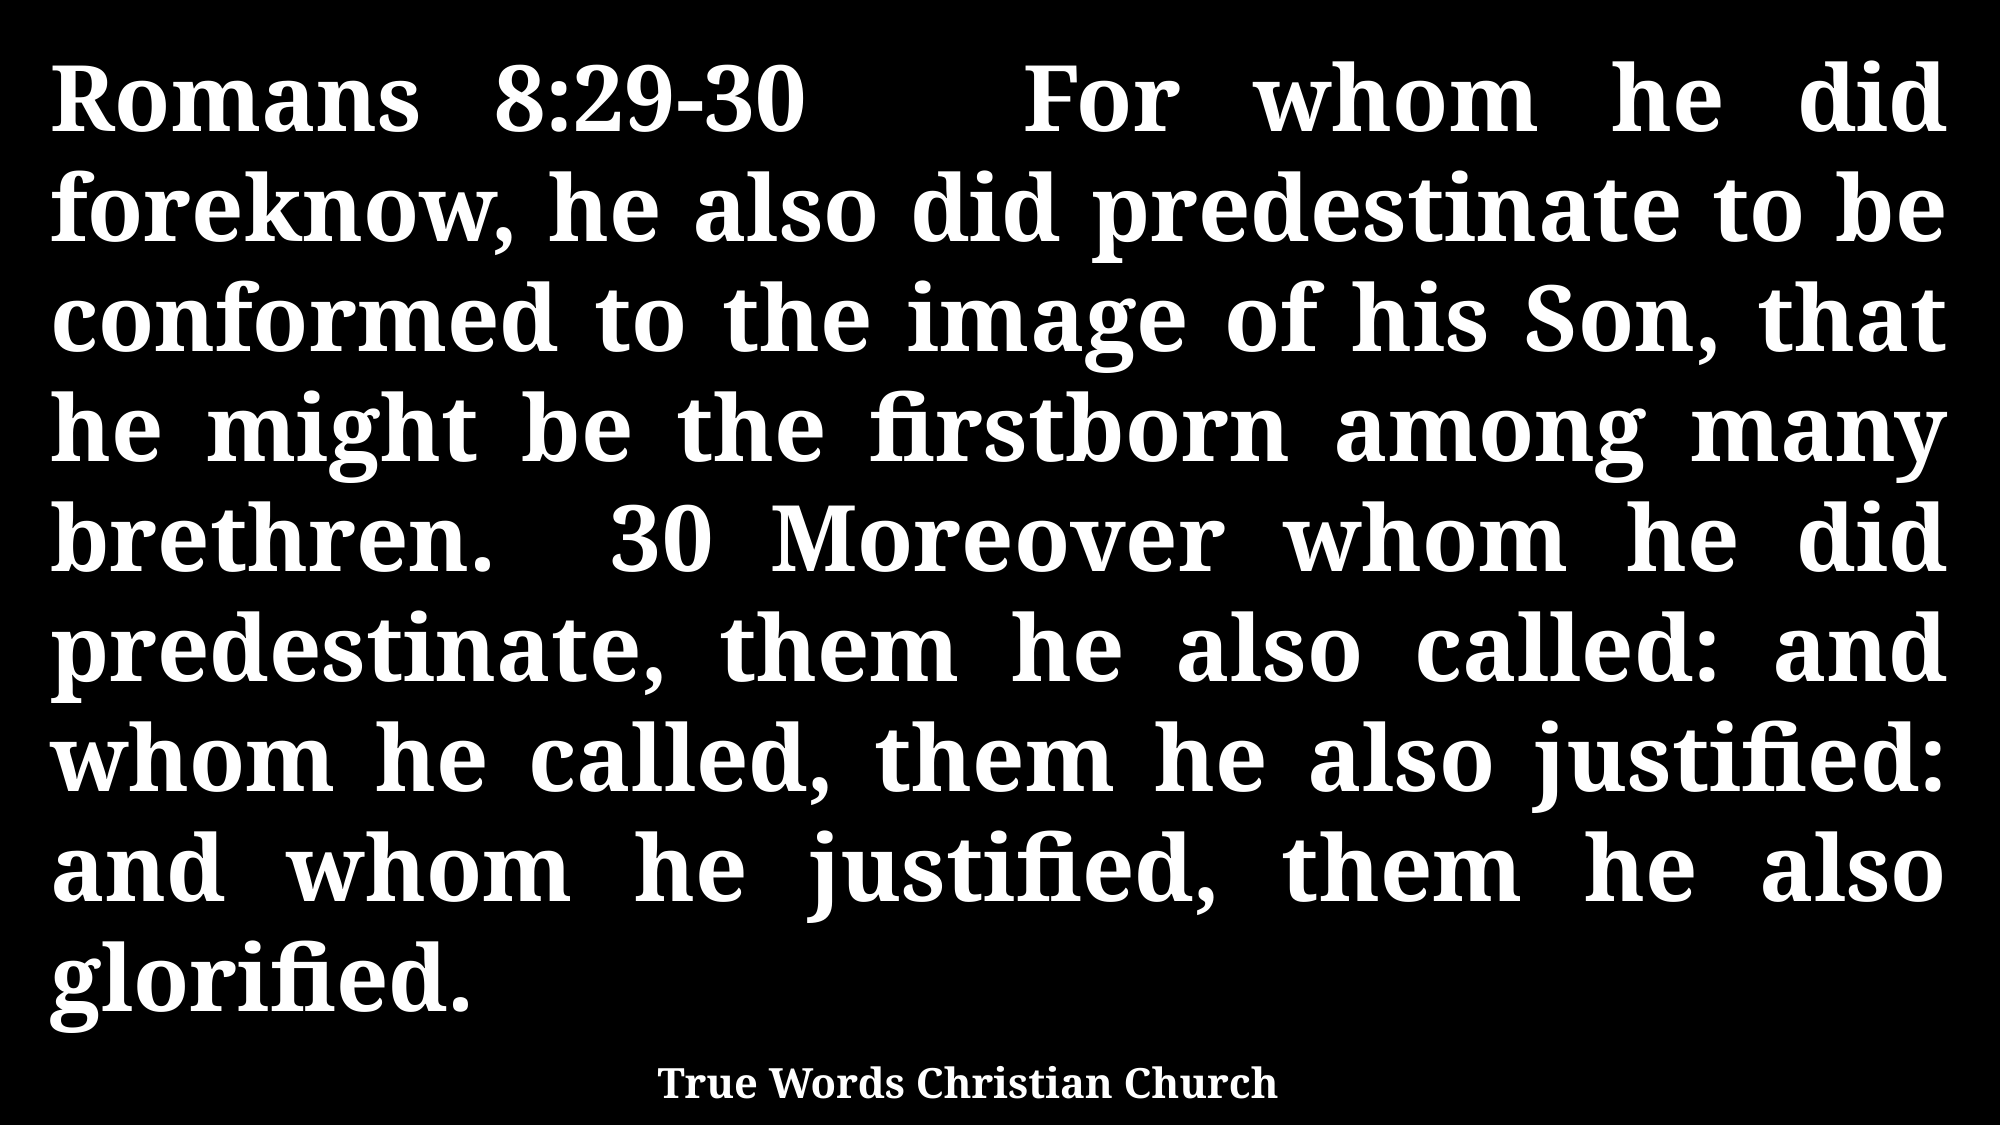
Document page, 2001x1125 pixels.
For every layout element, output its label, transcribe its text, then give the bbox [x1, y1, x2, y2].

text_box Romans 8:29-30 For whom he did foreknow, he also did predestinate to be conformed to the image of his Son, that he might be the firstborn among many brethren. 30 Moreover whom he did predestinate, them he also called: and whom he called, them he also justified: and whom he justified, them he also glorified. [35, 32, 1965, 1037]
text_box True Words Christian Church [642, 1049, 1294, 1114]
